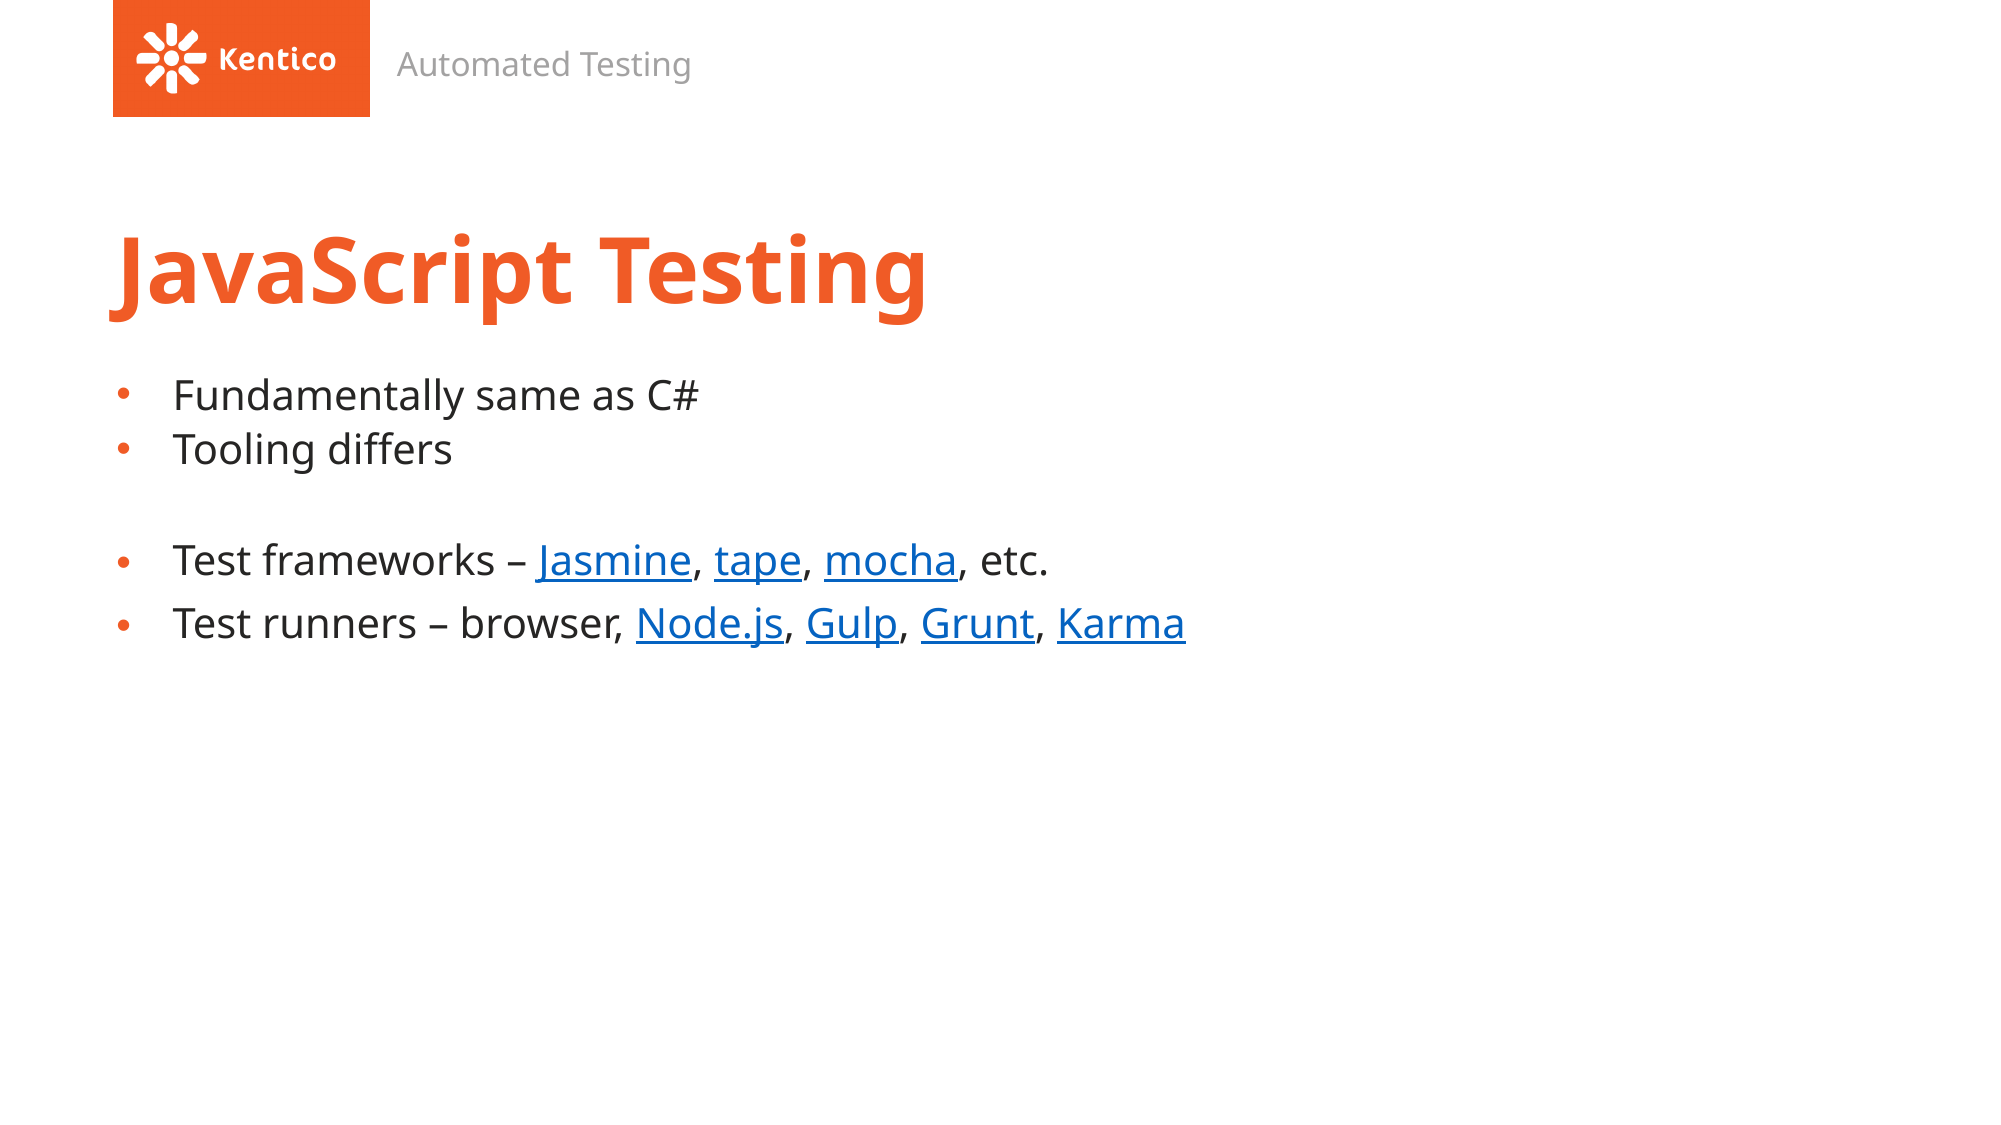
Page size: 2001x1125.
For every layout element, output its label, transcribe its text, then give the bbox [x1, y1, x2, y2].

list Automated Testing [381, 31, 1897, 91]
title JavaScript Testing [101, 221, 1897, 327]
list Fundamentally same as C# Tooling differs Test frameworks – Jasmine, tape, mocha, etc. Test runners – browser, Node.js, Gulp, Grunt, Karma [101, 355, 1897, 1049]
picture [113, 0, 370, 117]
